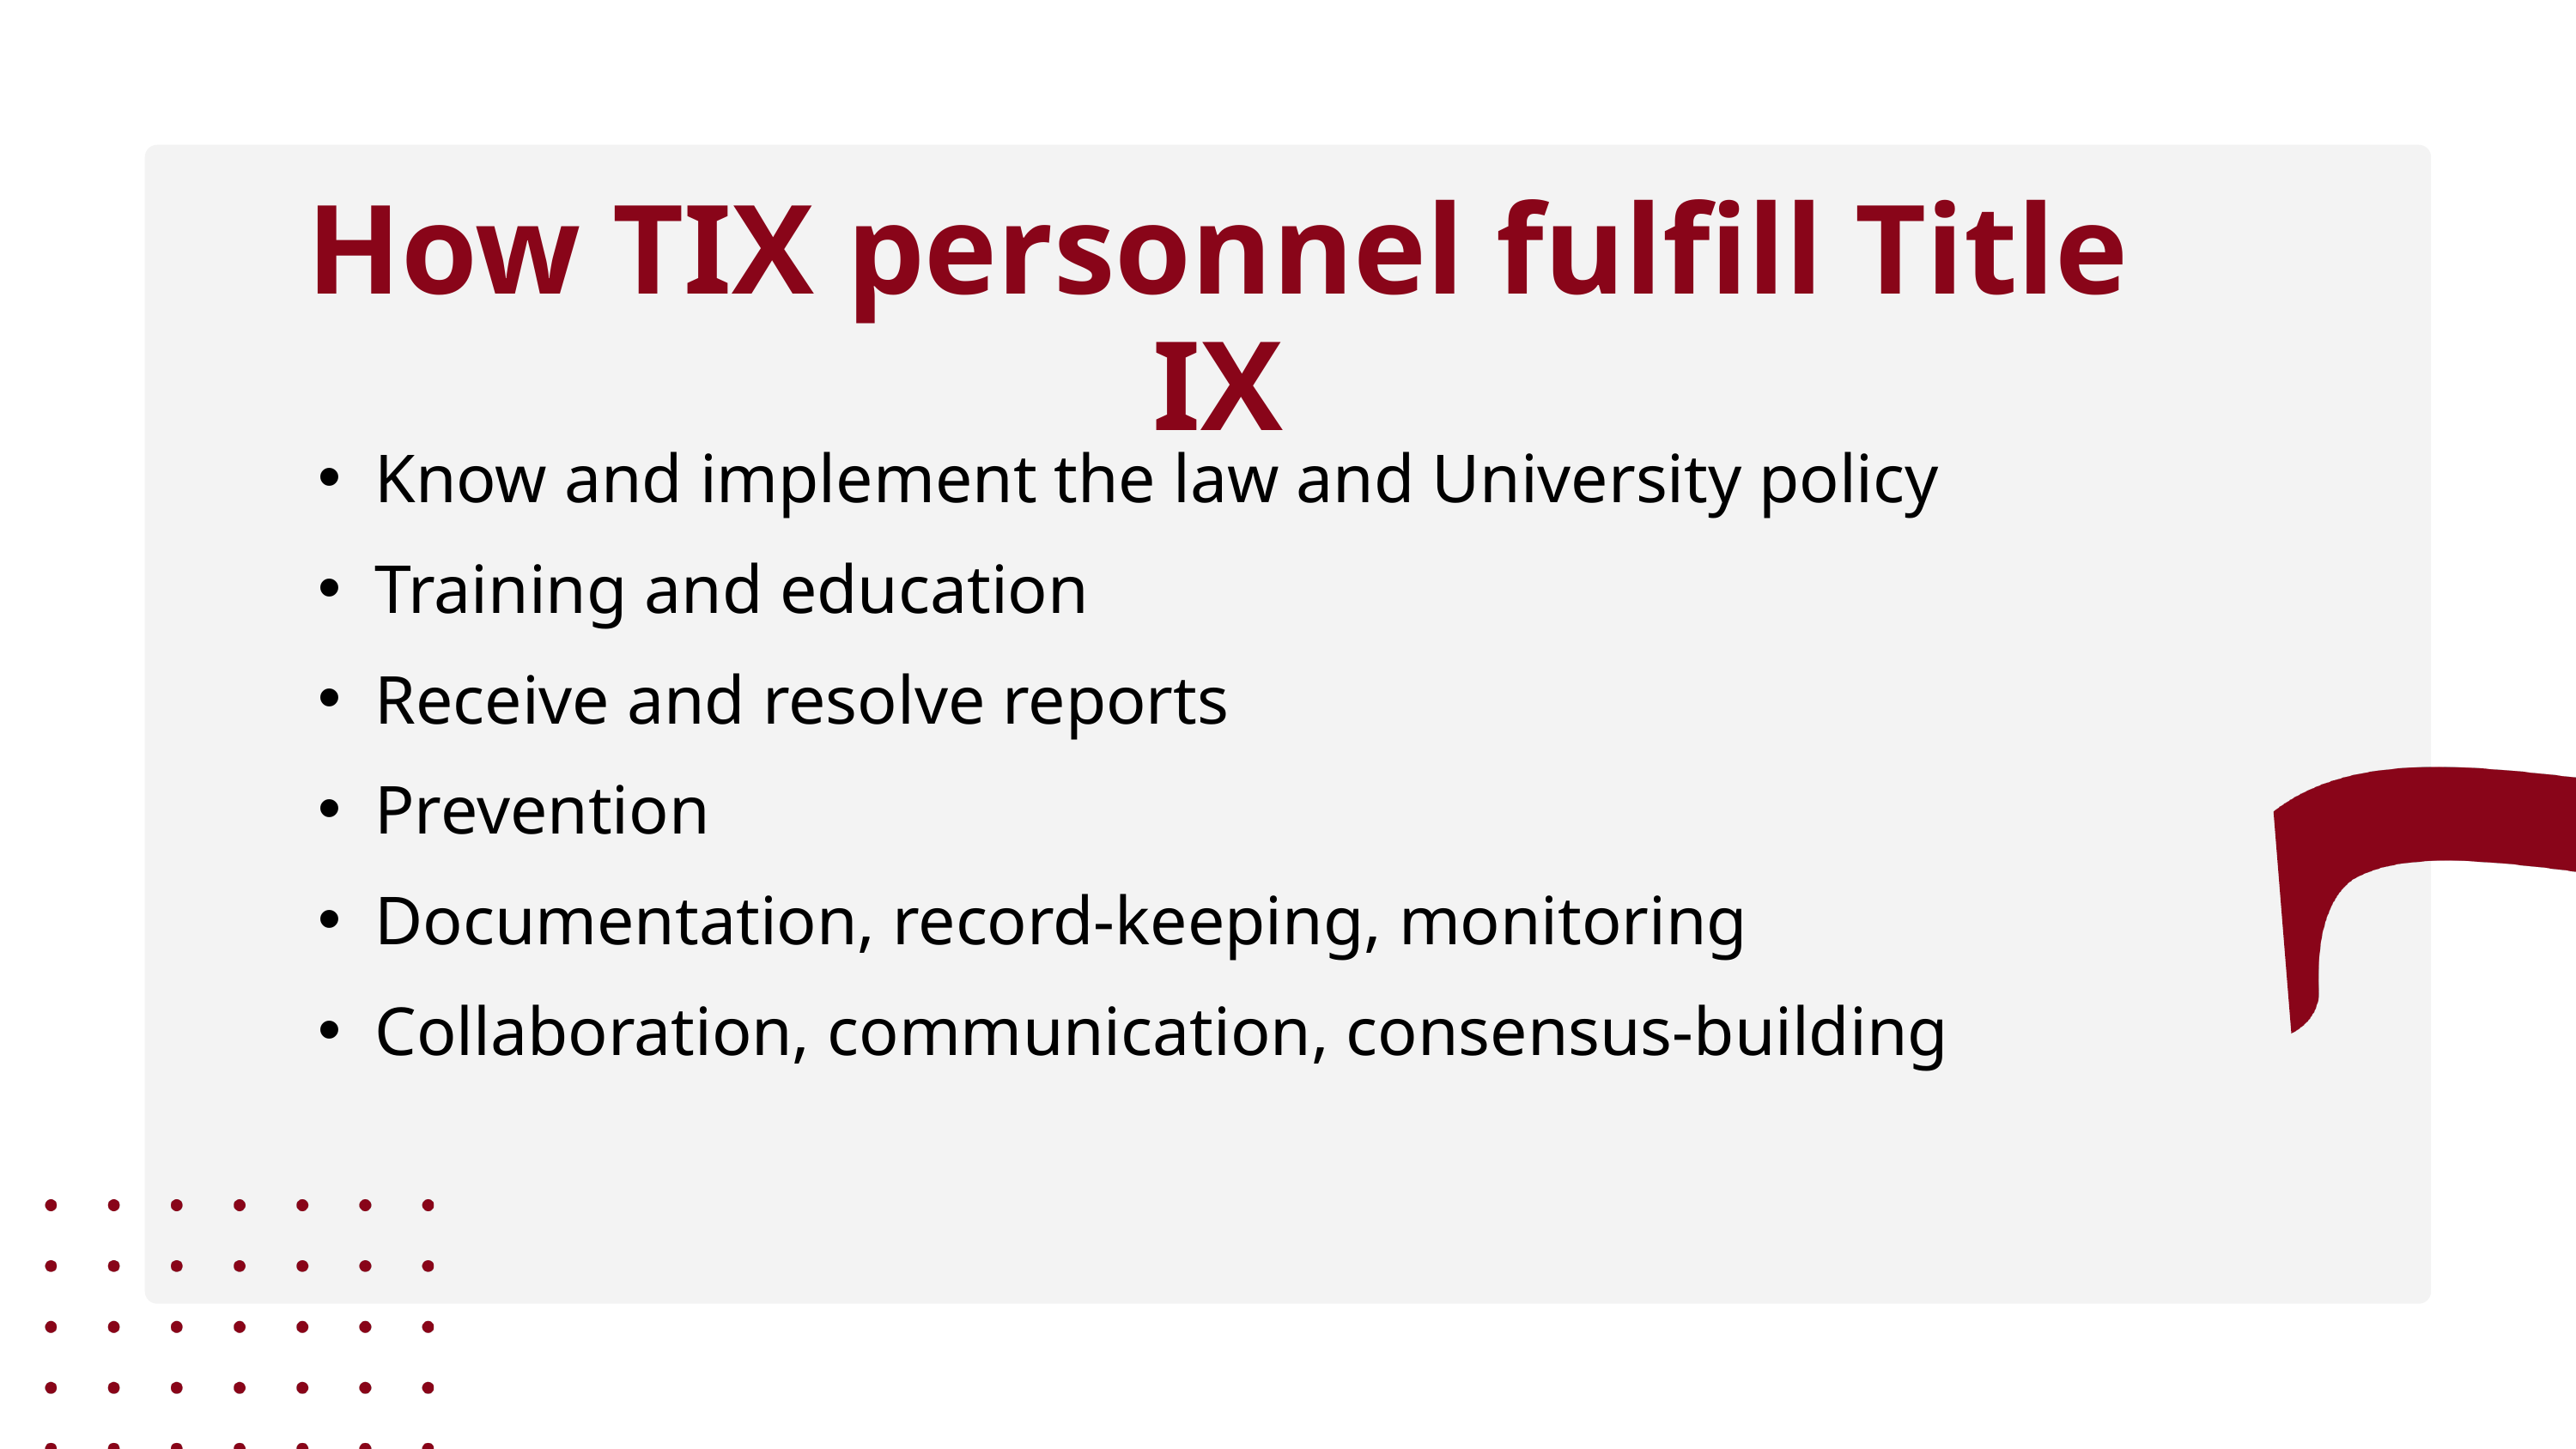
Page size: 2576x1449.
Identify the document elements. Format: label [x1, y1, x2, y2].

text_box [2208, 0, 2576, 1029]
text_box [0, 1198, 434, 1449]
text_box [144, 144, 2432, 1304]
